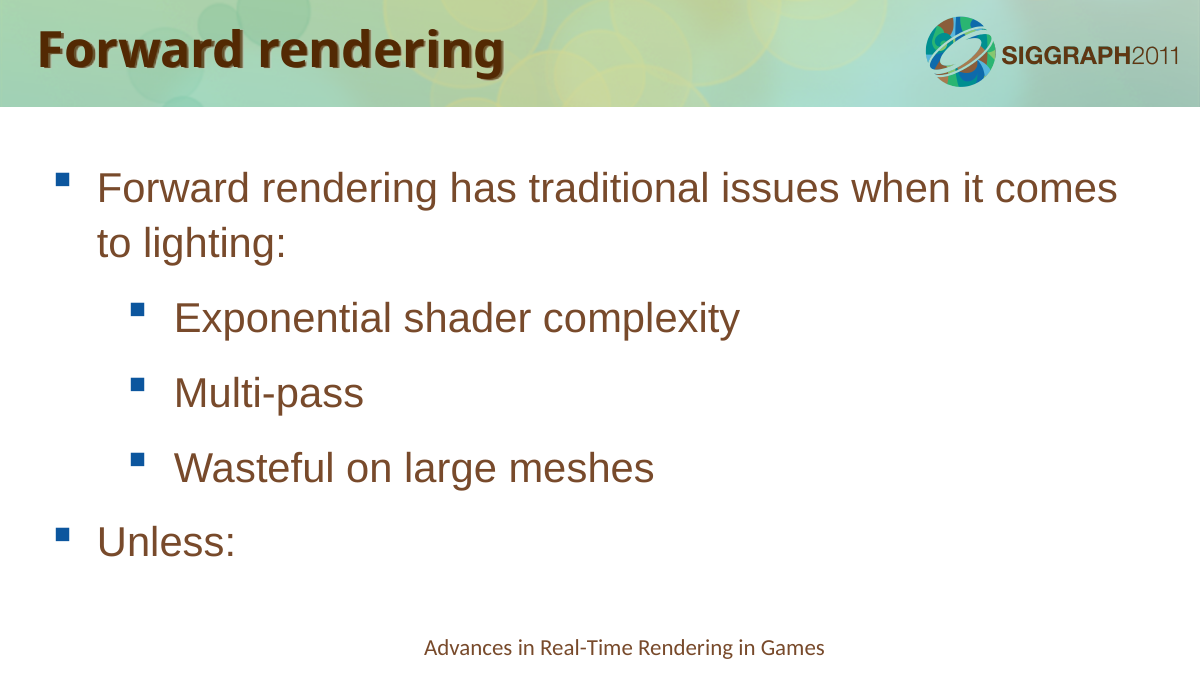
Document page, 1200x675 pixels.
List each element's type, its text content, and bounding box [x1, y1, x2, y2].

list Forward rendering has traditional issues when it comes to lighting: Exponential shader complexity Multi-pass Wasteful on large meshes Unless: [39, 149, 1145, 653]
picture [0, 0, 1200, 107]
title Forward rendering [24, 0, 1128, 96]
